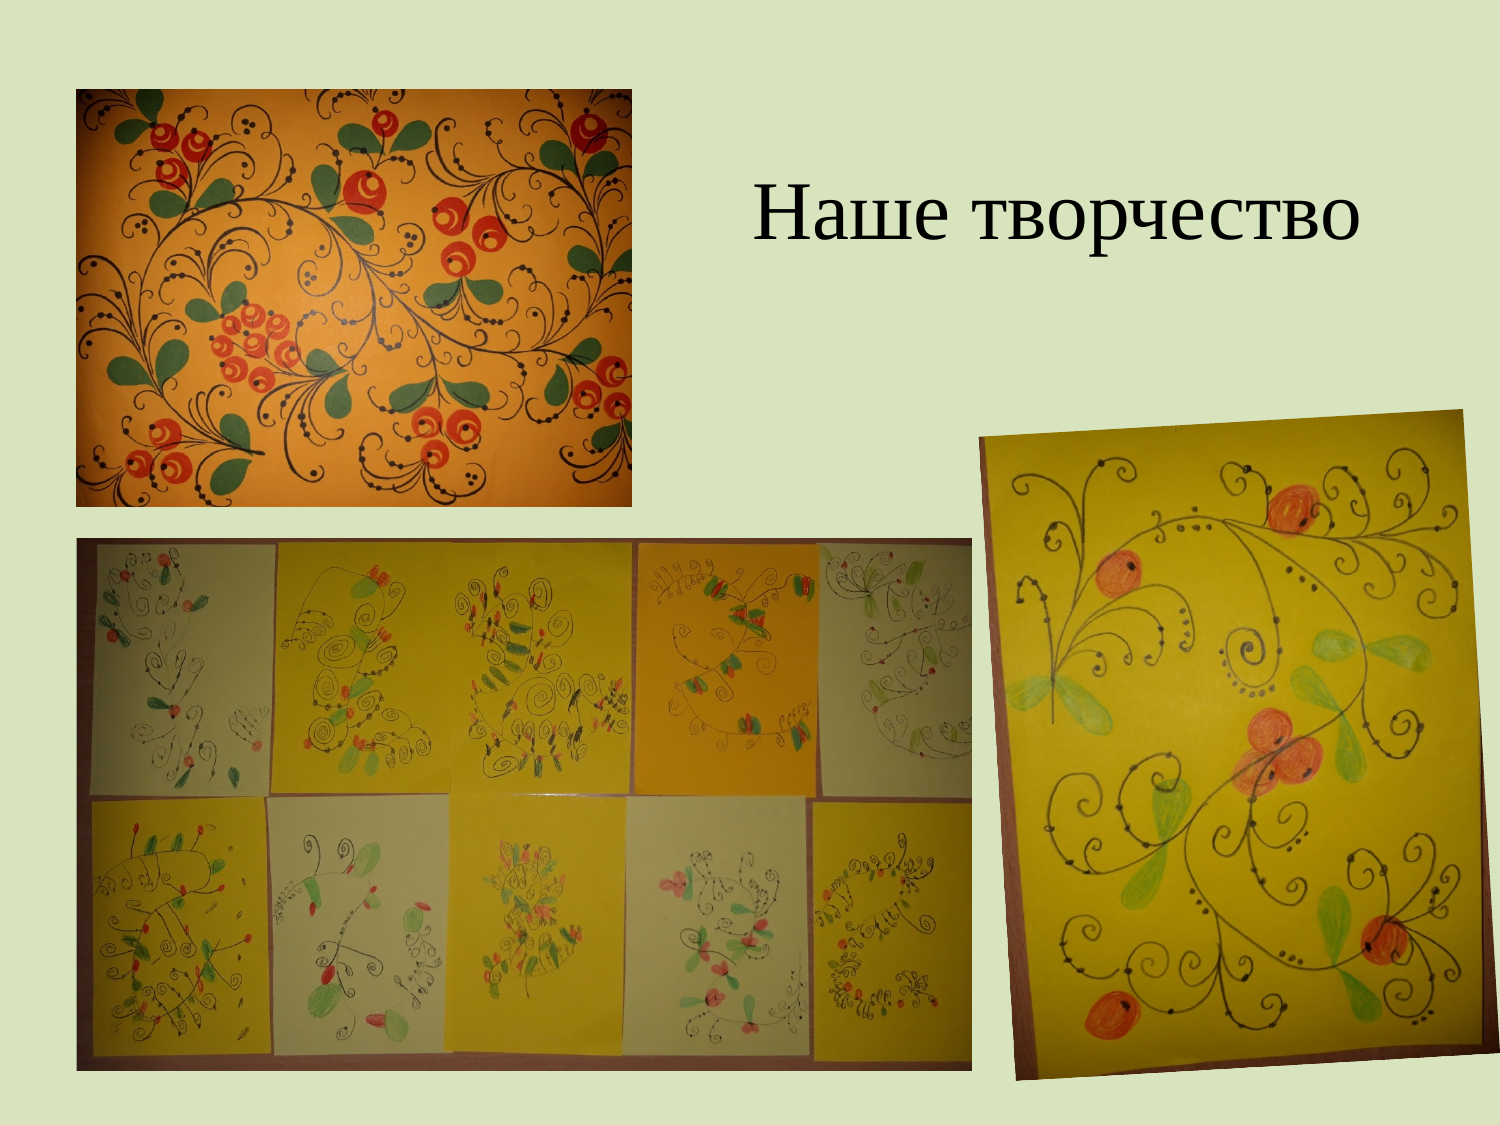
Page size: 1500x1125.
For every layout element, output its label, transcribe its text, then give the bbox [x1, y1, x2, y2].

picture [76, 408, 1500, 1080]
picture [76, 89, 633, 507]
text_box Наше творчество [738, 149, 1412, 264]
